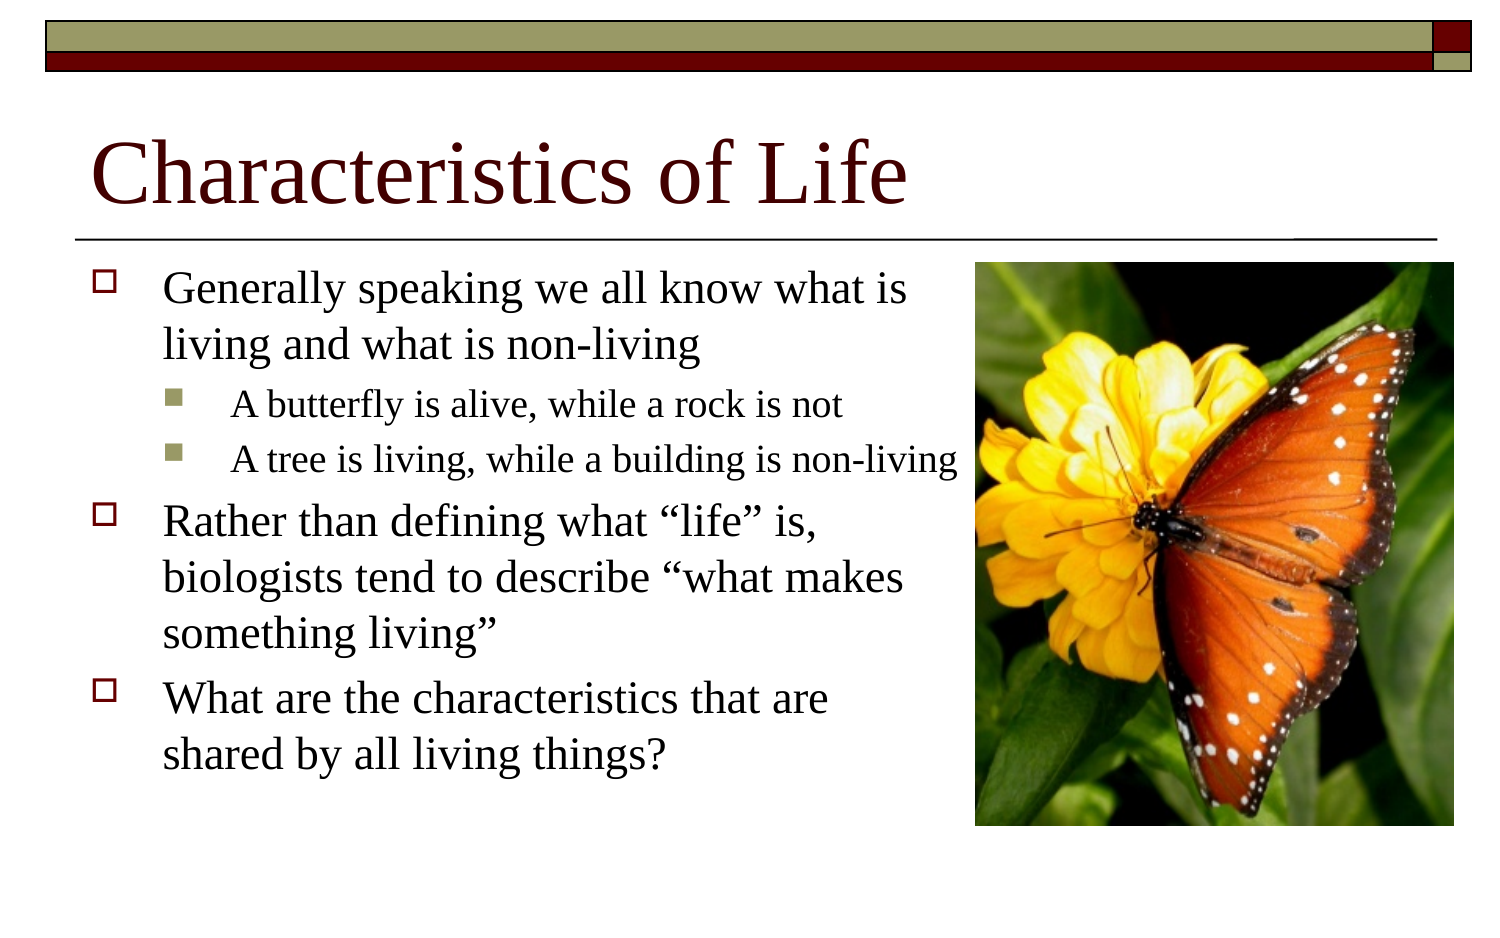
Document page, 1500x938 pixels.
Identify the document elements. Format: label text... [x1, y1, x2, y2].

title Characteristics of Life [74, 72, 1426, 230]
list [974, 262, 1454, 826]
list Generally speaking we all know what is living and what is non-living A butterfly is alive, while a rock is not A tree is living, while a building is non-living Rather than defining what “life” is, biologists tend to describe “what makes something living” What are the characteristics that are shared by all living things? [74, 249, 976, 839]
